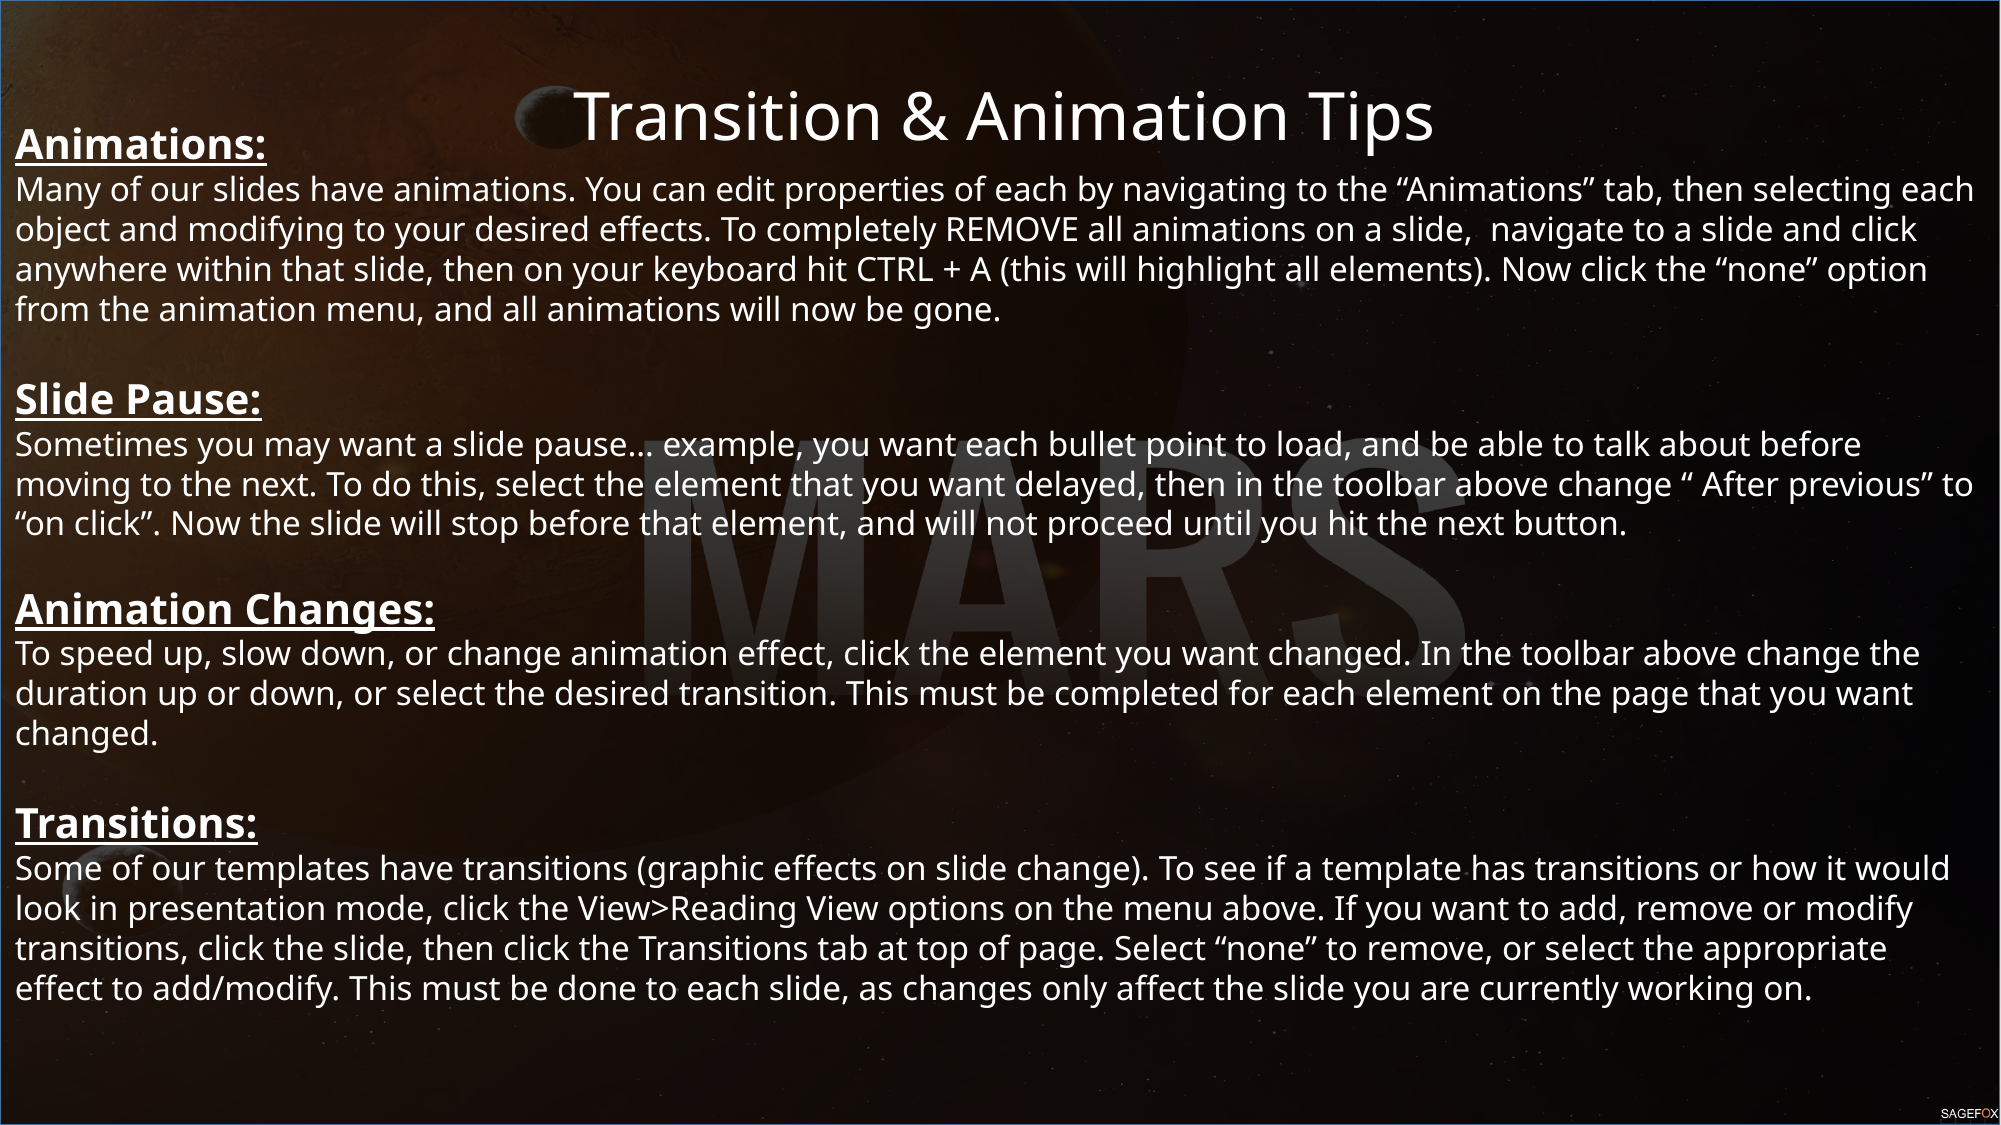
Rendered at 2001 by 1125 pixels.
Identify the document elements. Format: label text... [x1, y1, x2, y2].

text_box Animations: Many of our slides have animations. You can edit properties of each by navigating to the “Animations” tab, then selecting each object and modifying to your desired effects. To completely REMOVE all animations on a slide, navigate to a slide and click anywhere within that slide, then on your keyboard hit CTRL + A (this will highlight all elements). Now click the “none” option from the animation menu, and all animations will now be gone. Slide Pause: Sometimes you may want a slide pause… example, you want each bullet point to load, and be able to talk about before moving to the next. To do this, select the element that you want delayed, then in the toolbar above change “ After previous” to “on click”. Now the slide will stop before that element, and will not proceed until you hit the next button. Animation Changes: To speed up, slow down, or change animation effect, click the element you want changed. In the toolbar above change the duration up or down, or select the desired transition. This must be completed for each element on the page that you want changed. Transitions: Some of our templates have transitions (graphic effects on slide change). To see if a template has transitions or how it would look in presentation mode, click the View>Reading View options on the menu above. If you want to add, remove or modify transitions, click the slide, then click the Transitions tab at top of page. Select “none” to remove, or select the appropriate effect to add/modify. This must be done to each slide, as changes only affect the slide you are currently working on. [0, 0, 2000, 1125]
title Transition & Animation Tips [477, 59, 1532, 177]
